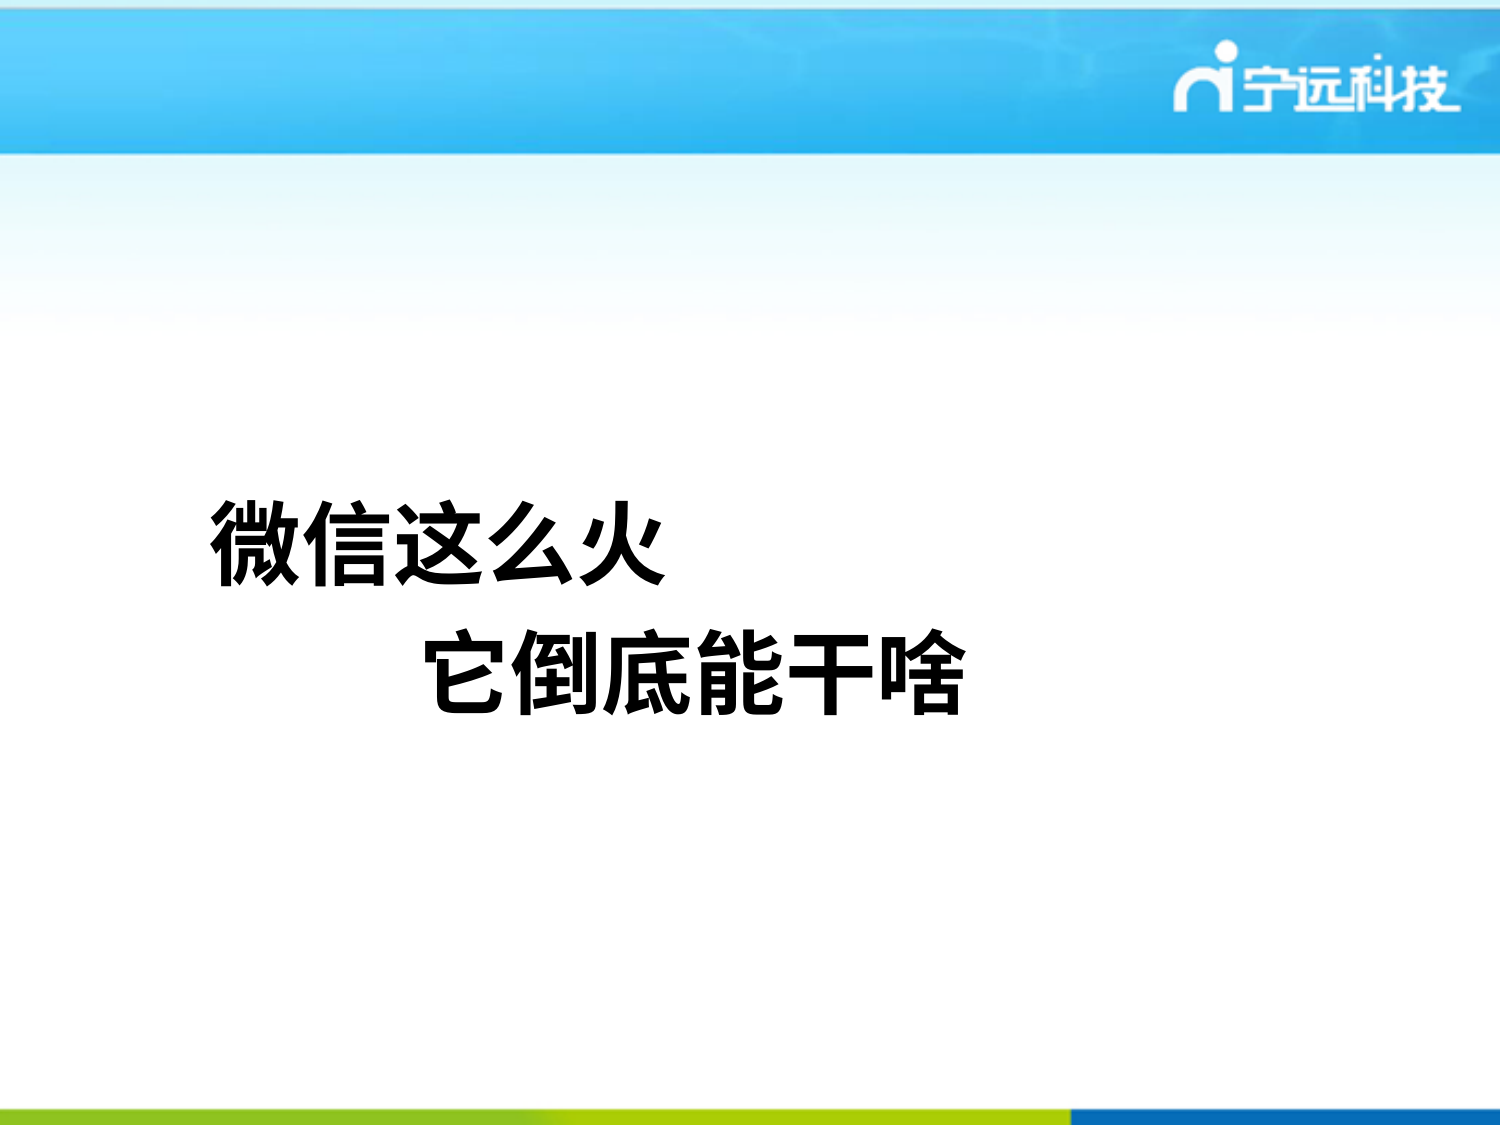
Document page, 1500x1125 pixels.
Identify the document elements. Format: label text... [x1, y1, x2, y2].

list 微信这么火 它倒底能干啥 [194, 479, 1236, 728]
picture [0, 0, 1500, 1125]
